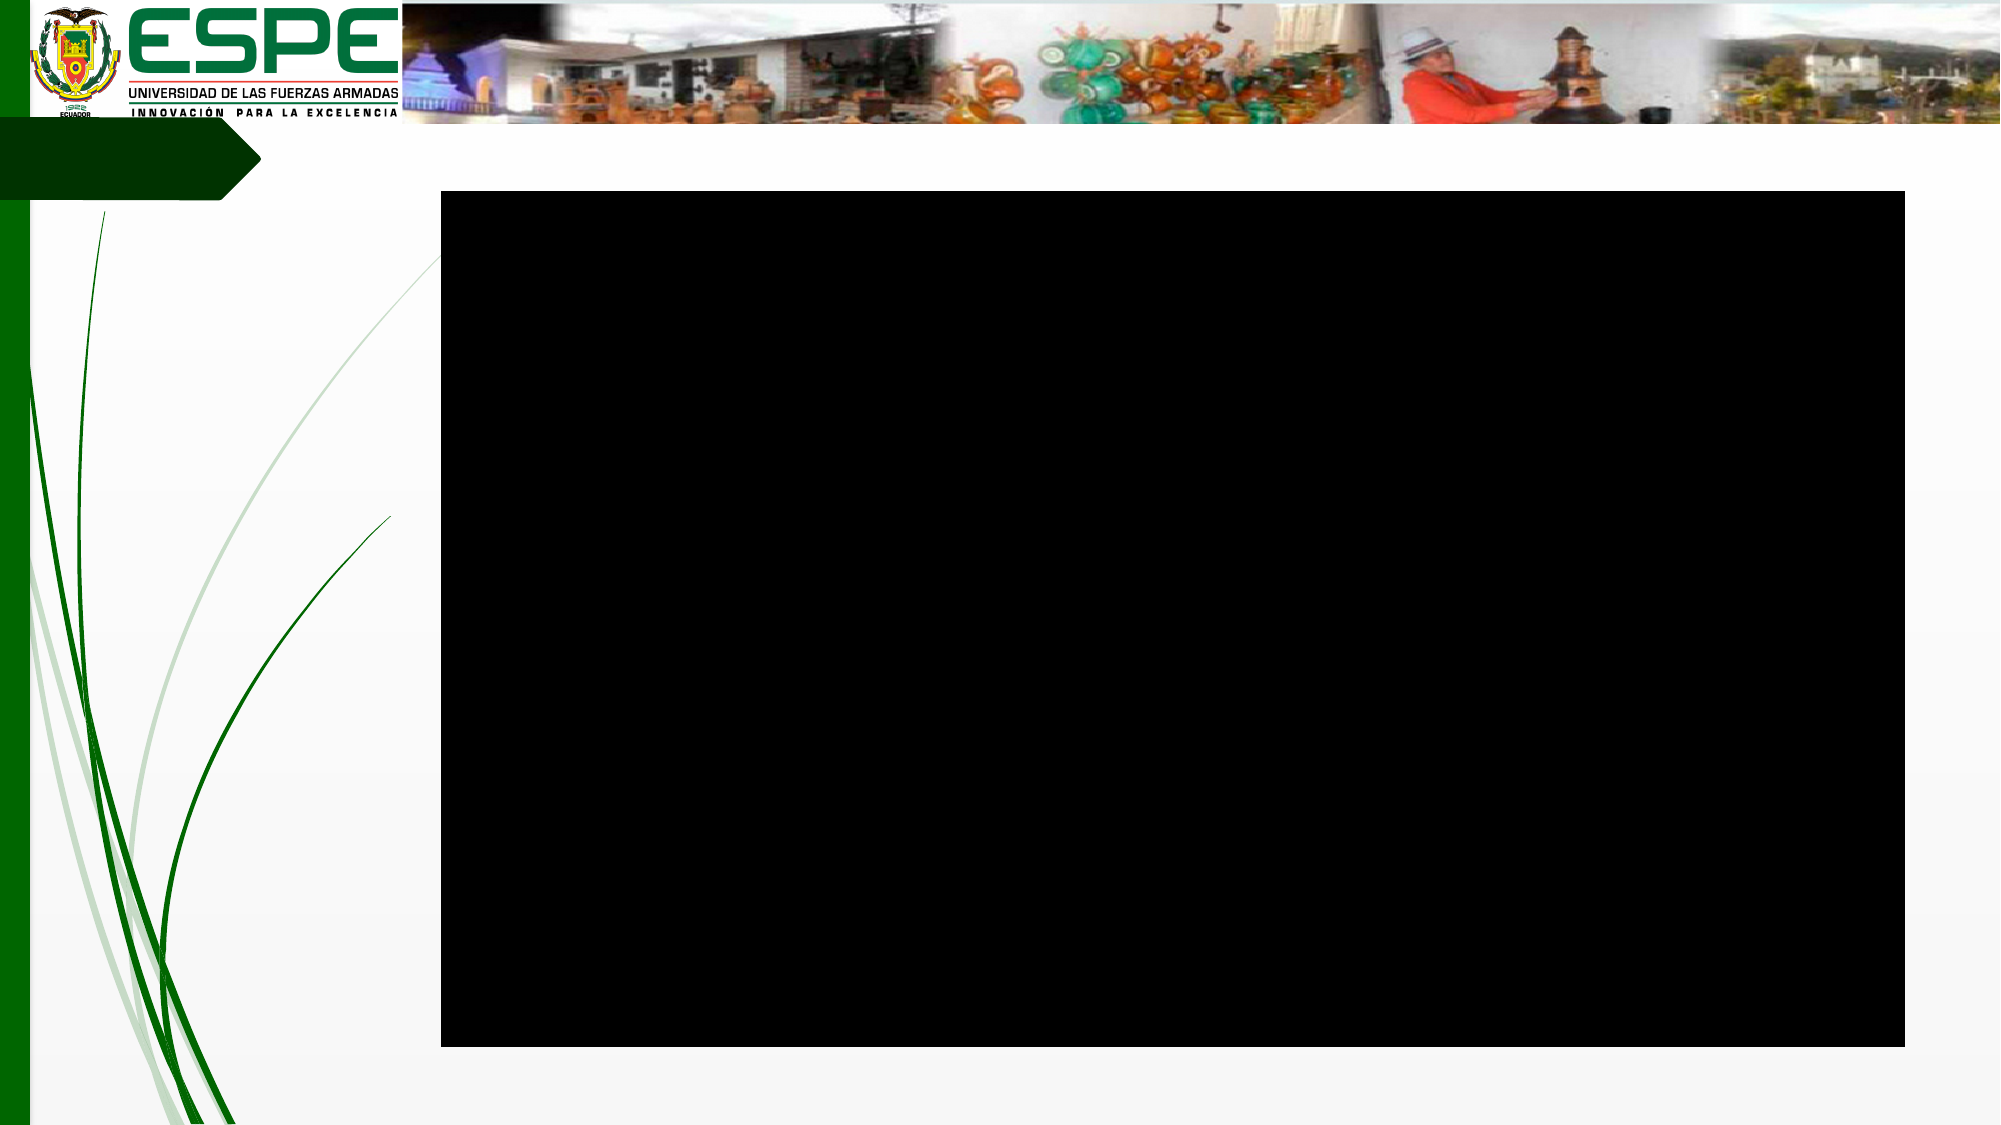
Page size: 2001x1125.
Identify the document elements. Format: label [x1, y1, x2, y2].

picture [402, 0, 2000, 125]
picture [30, 6, 398, 117]
list [440, 189, 1906, 1048]
